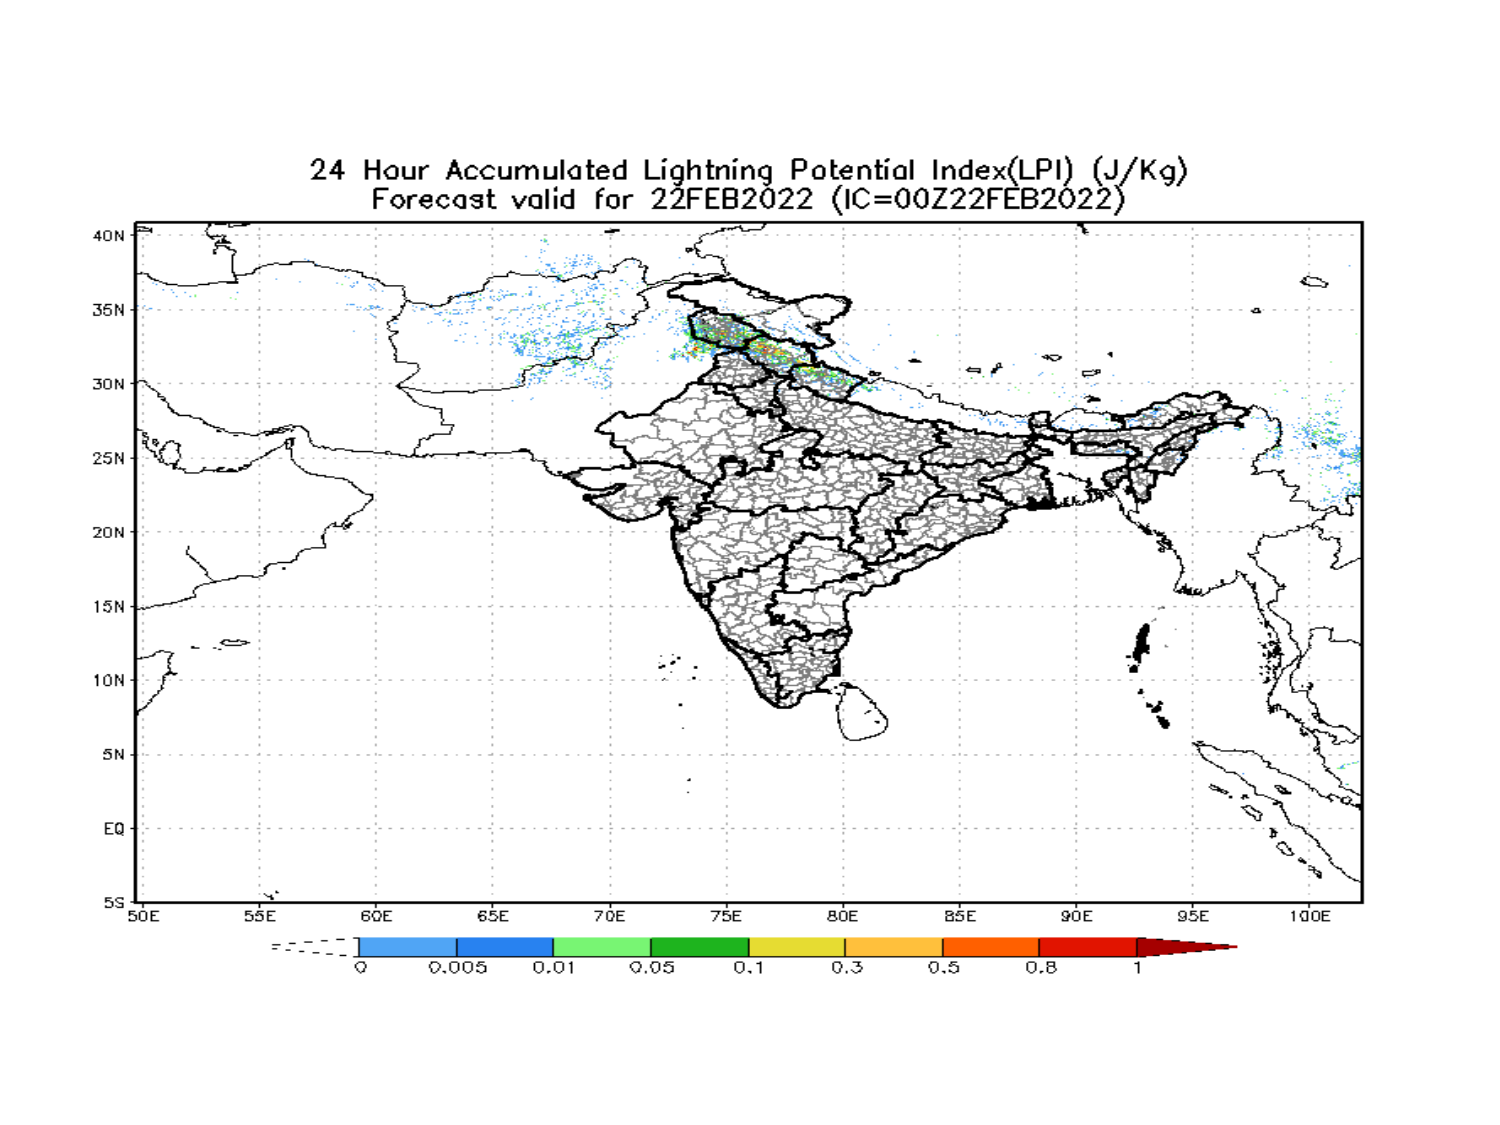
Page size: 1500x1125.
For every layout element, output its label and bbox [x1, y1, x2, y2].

picture [74, 149, 1426, 976]
